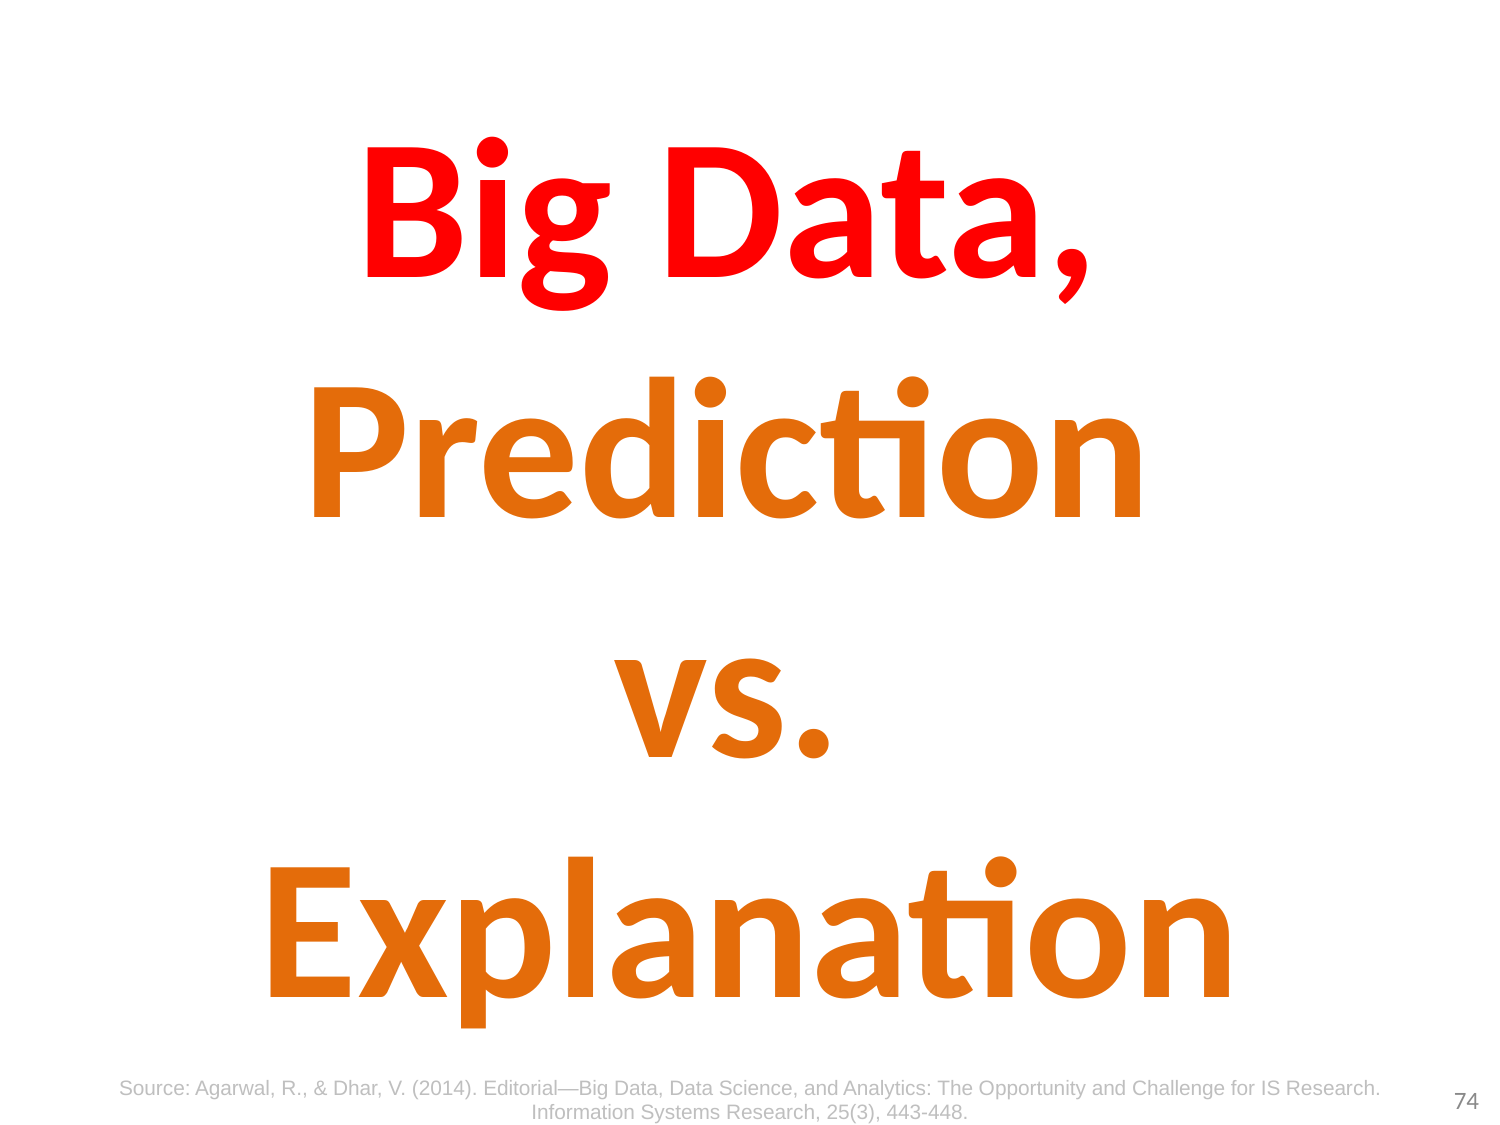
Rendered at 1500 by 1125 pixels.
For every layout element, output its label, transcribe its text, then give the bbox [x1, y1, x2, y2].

title Big Data, Prediction vs. Explanation [75, 45, 1425, 1070]
slide_number 74 [1406, 1069, 1495, 1125]
text_box Source: Agarwal, R., & Dhar, V. (2014). Editorial—Big Data, Data Science, and Analytics: The Opportunity and Challenge for IS Research. Information Systems Research, 25(3), 443-448. [94, 1066, 1406, 1125]
